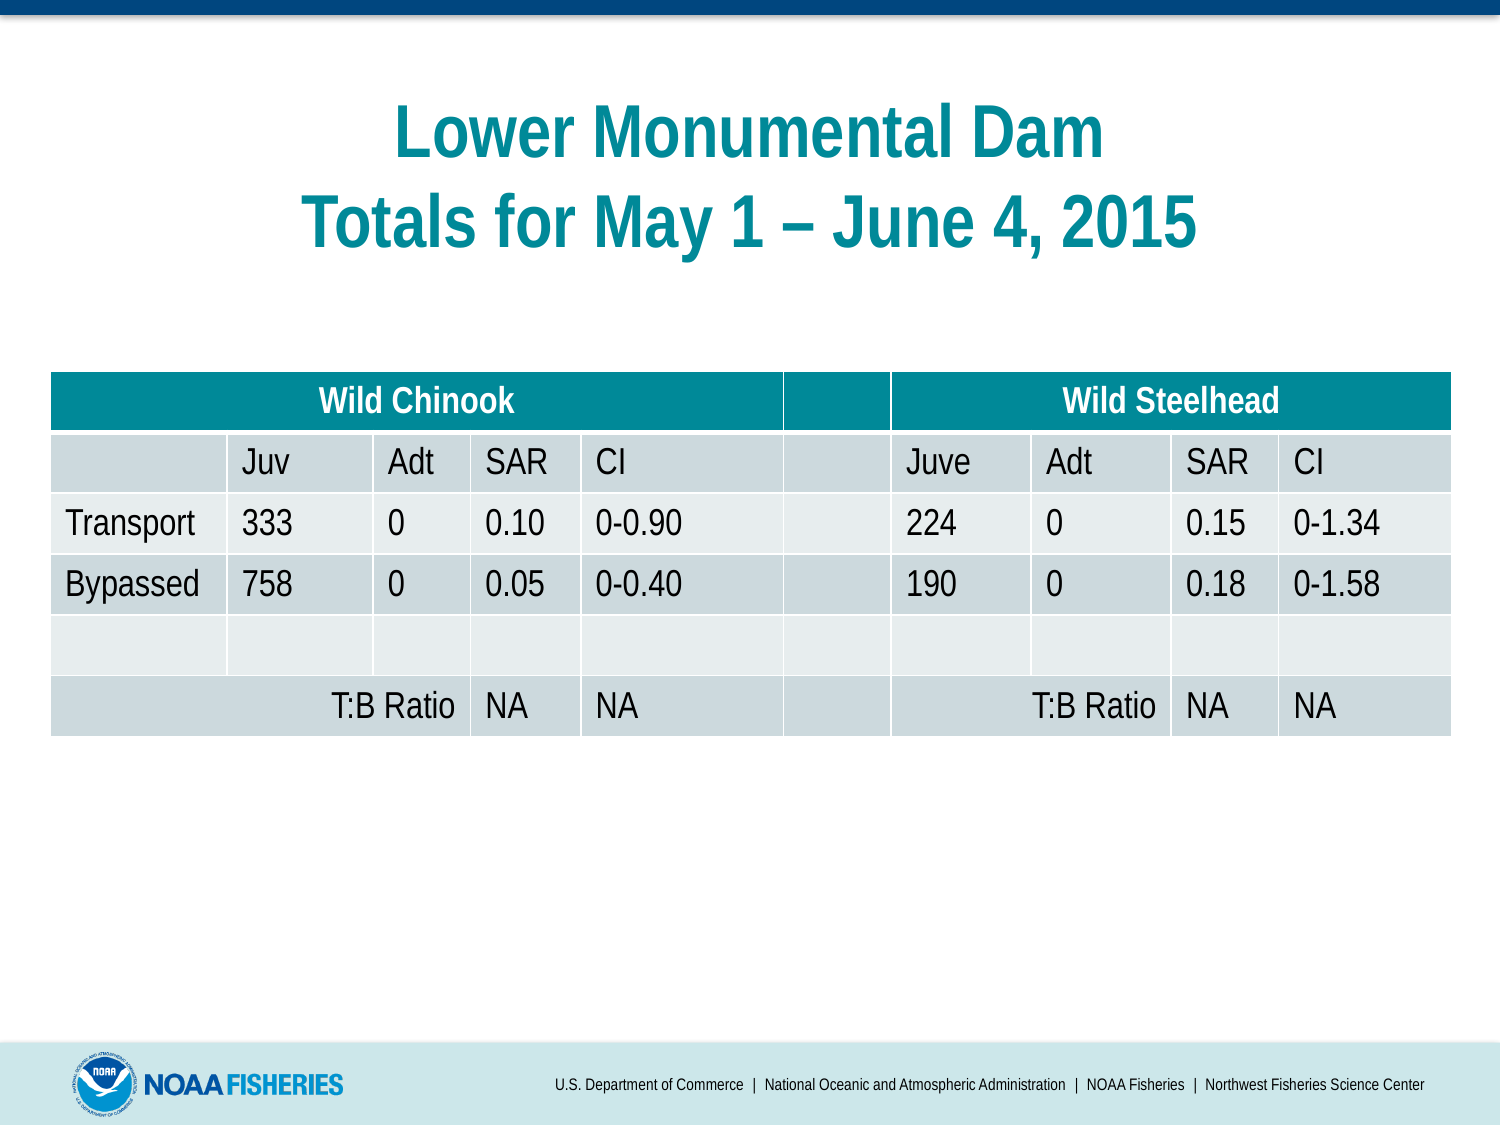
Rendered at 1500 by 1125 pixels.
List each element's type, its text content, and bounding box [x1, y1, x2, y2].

table_cell 0.18 [1172, 555, 1278, 614]
table_header Wild Chinook [51, 372, 783, 430]
table_cell [784, 555, 890, 614]
title Lower Monumental Dam Totals for May 1 – June 4, 2015 [75, 75, 1425, 283]
table_cell Adt [374, 435, 470, 492]
table_cell [1032, 616, 1170, 675]
table_cell 0-0.90 [582, 494, 783, 553]
table_cell T:B Ratio [51, 676, 470, 736]
table_cell NA [582, 676, 783, 736]
table_cell NA [1172, 676, 1278, 736]
table_cell 0-0.40 [582, 555, 783, 614]
table_cell Adt [1032, 435, 1170, 492]
table_cell 0.15 [1172, 494, 1278, 553]
table_cell 0-1.34 [1279, 494, 1451, 553]
table_cell [51, 435, 226, 492]
picture [335, 1078, 343, 1085]
table_cell Bypassed [51, 555, 226, 614]
table_cell [784, 435, 890, 492]
table_cell [228, 616, 372, 675]
table_cell [784, 616, 890, 675]
table_cell [471, 616, 580, 675]
table_header [784, 372, 890, 430]
table_cell [1172, 616, 1278, 675]
table_cell 0 [374, 555, 470, 614]
table_cell Juv [228, 435, 372, 492]
slide_number U.S. Department of Commerce | National Oceanic and Atmospheric Administration | NOAA Fisheries | Northwest Fisheries Science Center [375, 1042, 1425, 1125]
table_cell [1279, 616, 1451, 675]
table_cell [784, 494, 890, 553]
table_cell CI [1279, 435, 1451, 492]
table_cell 0.10 [471, 494, 580, 553]
table_cell 0.05 [471, 555, 580, 614]
table_cell [51, 616, 226, 675]
table_cell NA [1279, 676, 1451, 736]
table_cell 0 [374, 494, 470, 553]
table_cell Transport [51, 494, 226, 553]
table_cell SAR [471, 435, 580, 492]
picture [72, 1052, 343, 1117]
table_cell 0 [1032, 494, 1170, 553]
table_header Wild Steelhead [892, 372, 1451, 430]
table_cell [892, 616, 1030, 675]
table_cell T:B Ratio [892, 676, 1170, 736]
table_cell [374, 616, 470, 675]
table_cell 0-1.58 [1279, 555, 1451, 614]
table_cell 758 [228, 555, 372, 614]
table_cell NA [471, 676, 580, 736]
table_cell 0 [1032, 555, 1170, 614]
table_cell SAR [1172, 435, 1278, 492]
table_cell 190 [892, 555, 1030, 614]
table_cell [784, 676, 890, 736]
table_cell CI [582, 435, 783, 492]
table_cell 224 [892, 494, 1030, 553]
table_cell [582, 616, 783, 675]
table_cell Juve [892, 435, 1030, 492]
table_cell 333 [228, 494, 372, 553]
